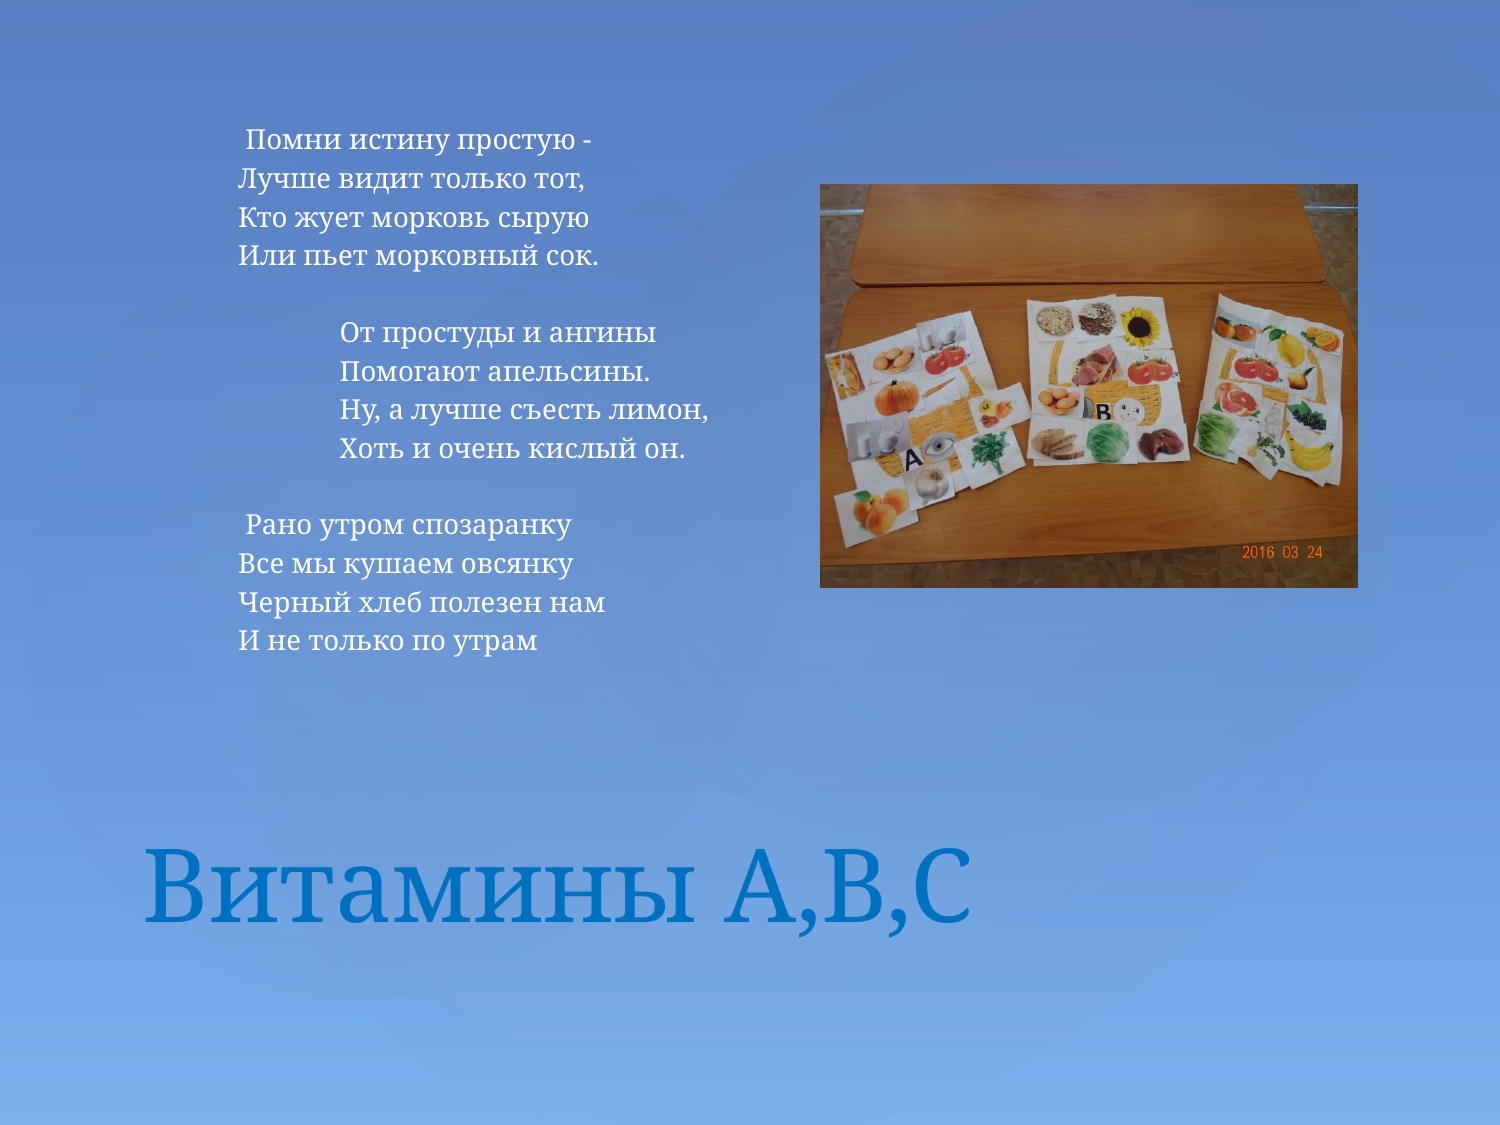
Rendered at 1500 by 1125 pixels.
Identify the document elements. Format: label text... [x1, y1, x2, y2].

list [820, 184, 1359, 588]
list Помни истину простую - Лучше видит только тот, Кто жует морковь сырую Или пьет морковный сок. От простуды и ангины Помогают апельсины. Ну, а лучше съесть лимон, Хоть и очень кислый он. Рано утром спозаранку Все мы кушаем овсянку Черный хлеб полезен нам И не только по утрам [220, 108, 758, 671]
title Витамины А,В,С [127, 800, 1365, 950]
